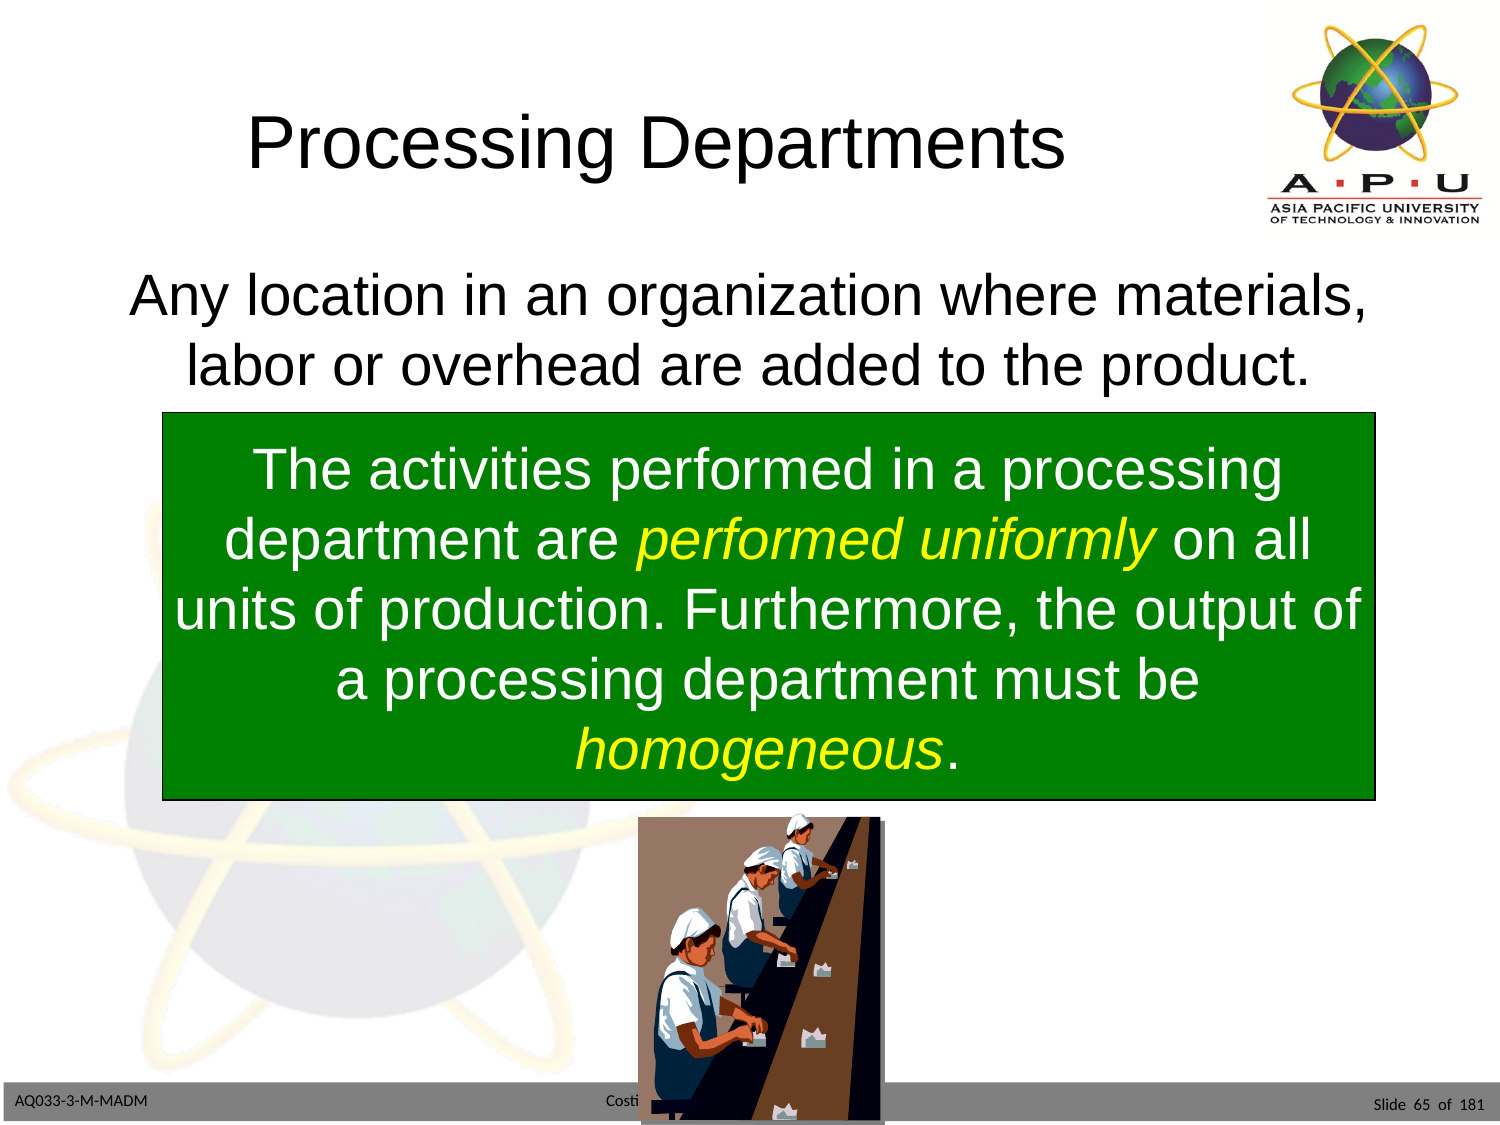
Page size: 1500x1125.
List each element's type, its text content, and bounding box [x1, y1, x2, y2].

picture [637, 813, 881, 1121]
text_box Any location in an organization where materials, labor or overhead are added to the product. [87, 249, 1413, 405]
title Processing Departments [79, 45, 1235, 233]
footer Slide 65 of 181 [1024, 1086, 1500, 1125]
picture [1251, 0, 1500, 249]
text_box The activities performed in a processing department are performed uniformly on all units of production. Furthermore, the output of a processing department must be homogeneous. [162, 412, 1375, 800]
